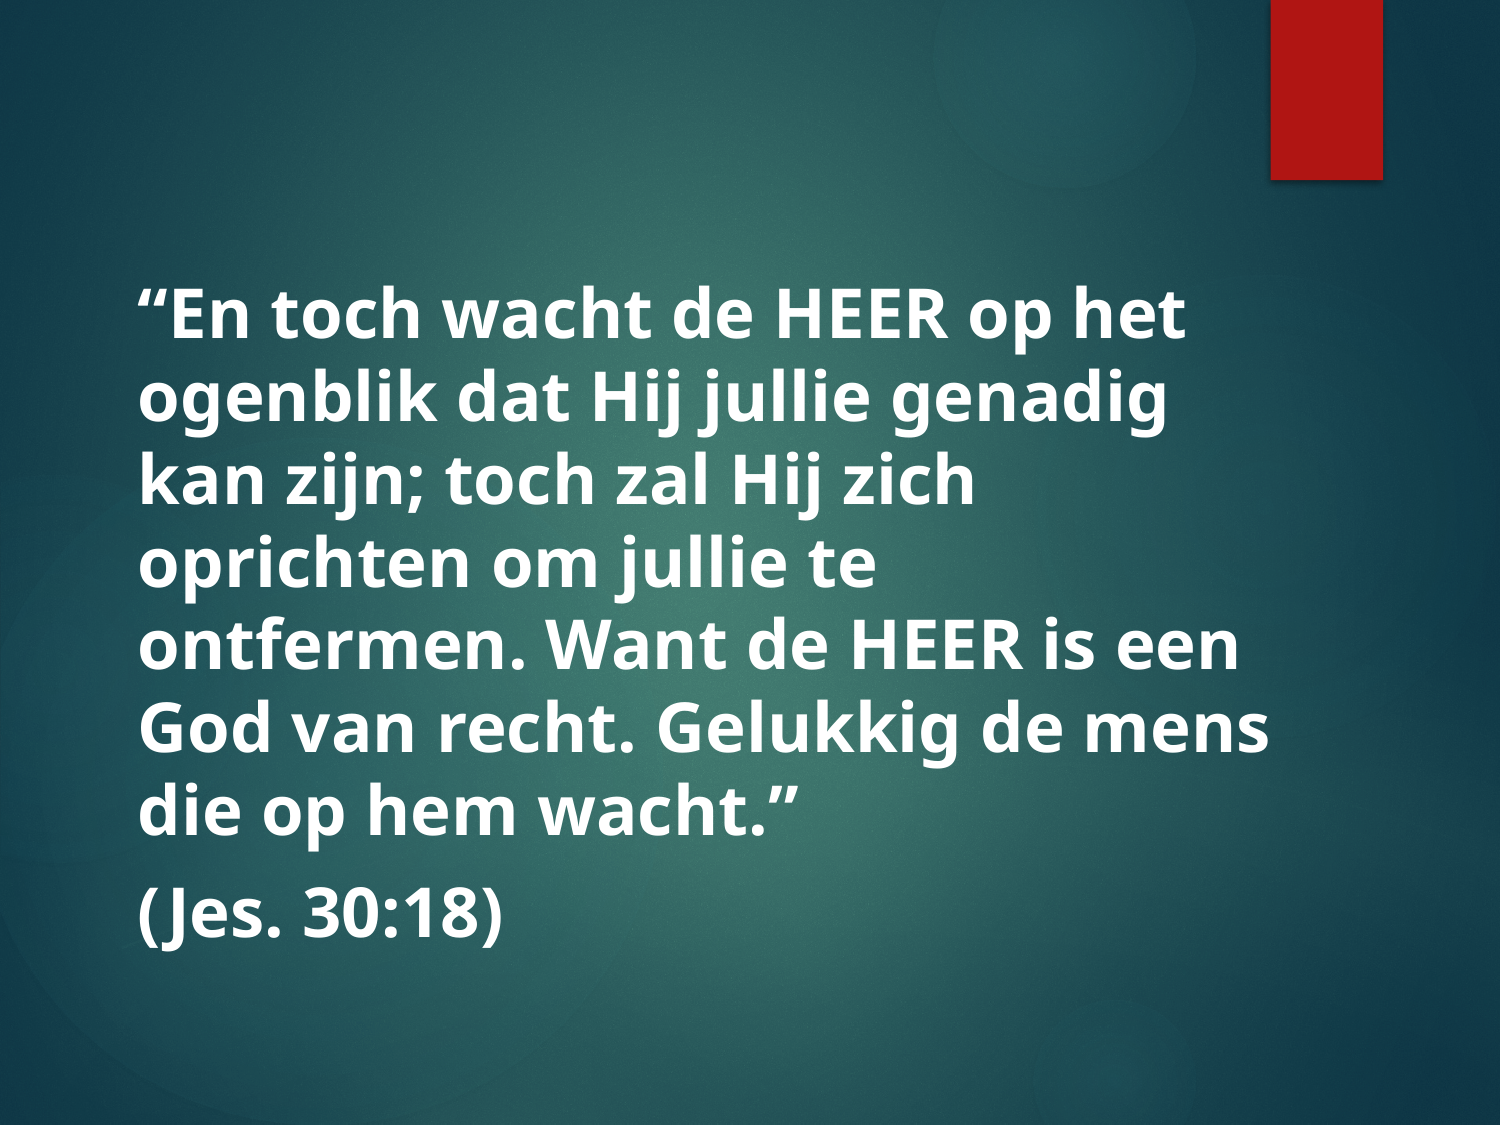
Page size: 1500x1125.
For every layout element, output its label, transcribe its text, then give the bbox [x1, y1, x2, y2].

list “En toch wacht de HEER op het ogenblik dat Hij jullie genadig kan zijn; toch zal Hij zich oprichten om jullie te ontfermen. Want de HEER is een God van recht. Gelukkig de mens die op hem wacht.” (Jes. 30:18) [122, 262, 1299, 961]
